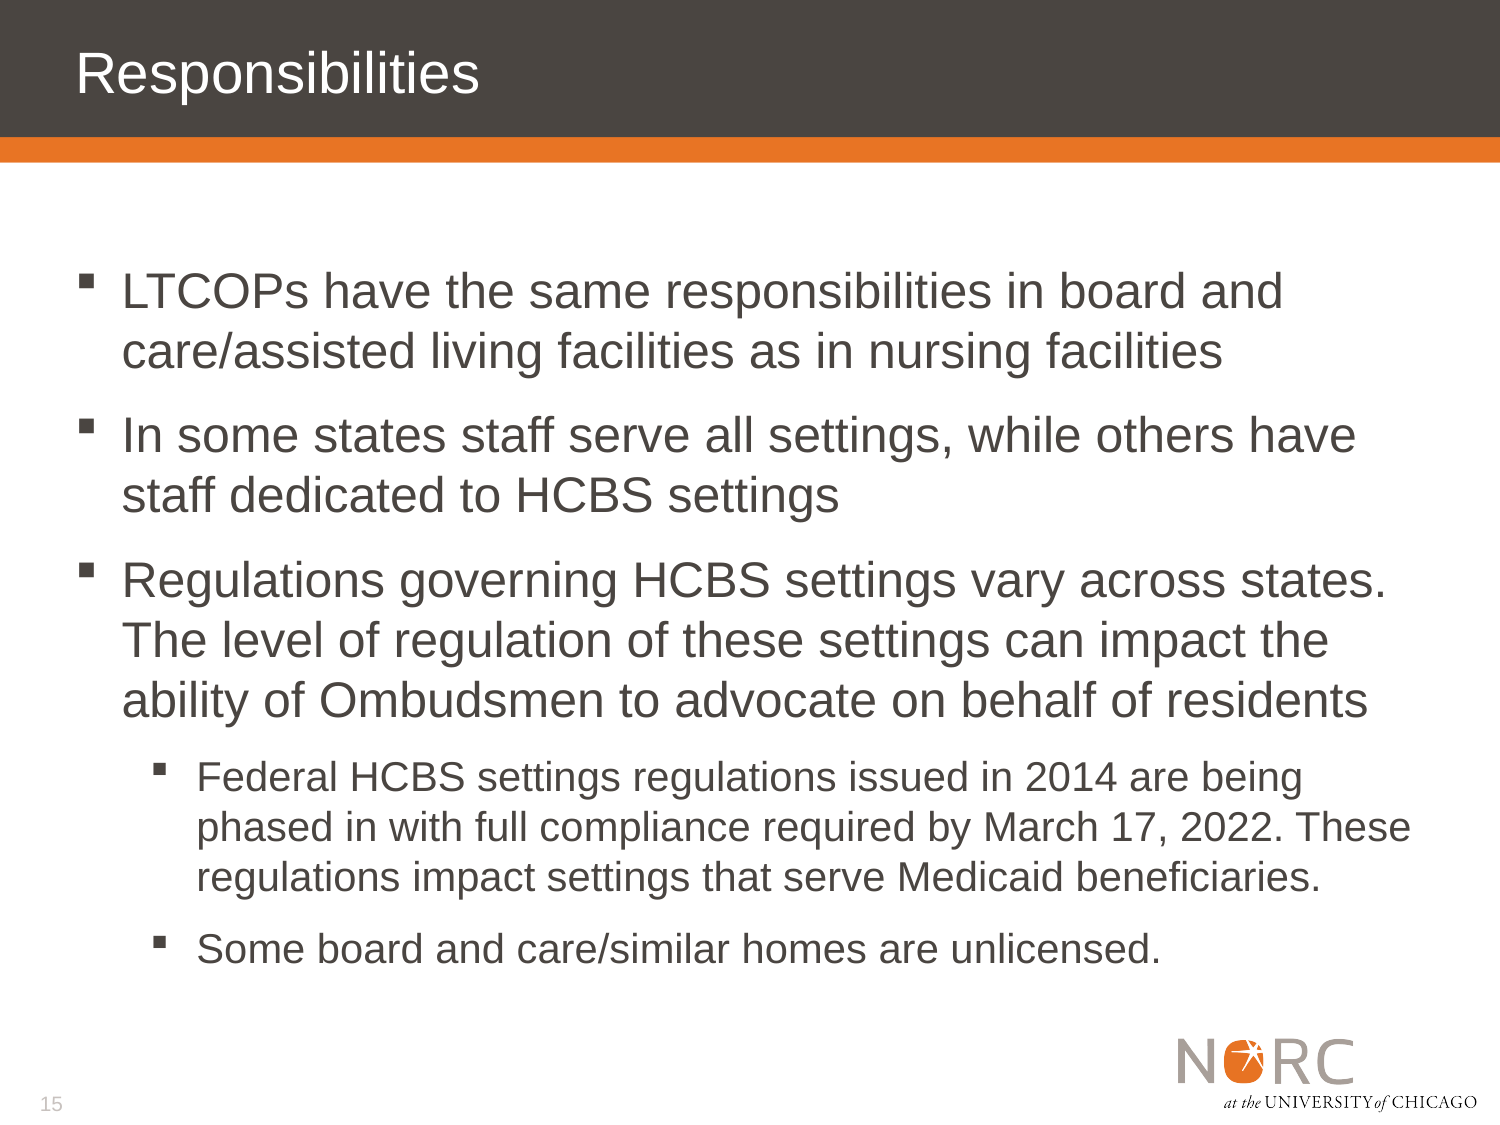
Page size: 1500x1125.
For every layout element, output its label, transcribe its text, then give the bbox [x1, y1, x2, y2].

list LTCOPs have the same responsibilities in board and care/assisted living facilities as in nursing facilities In some states staff serve all settings, while others have staff dedicated to HCBS settings Regulations governing HCBS settings vary across states. The level of regulation of these settings can impact the ability of Ombudsmen to advocate on behalf of residents Federal HCBS settings regulations issued in 2014 are being phased in with full compliance required by March 17, 2022. These regulations impact settings that serve Medicaid beneficiaries. Some board and care/similar homes are unlicensed. [75, 250, 1413, 893]
title Responsibilities [0, 0, 1500, 138]
picture [1178, 1038, 1477, 1113]
